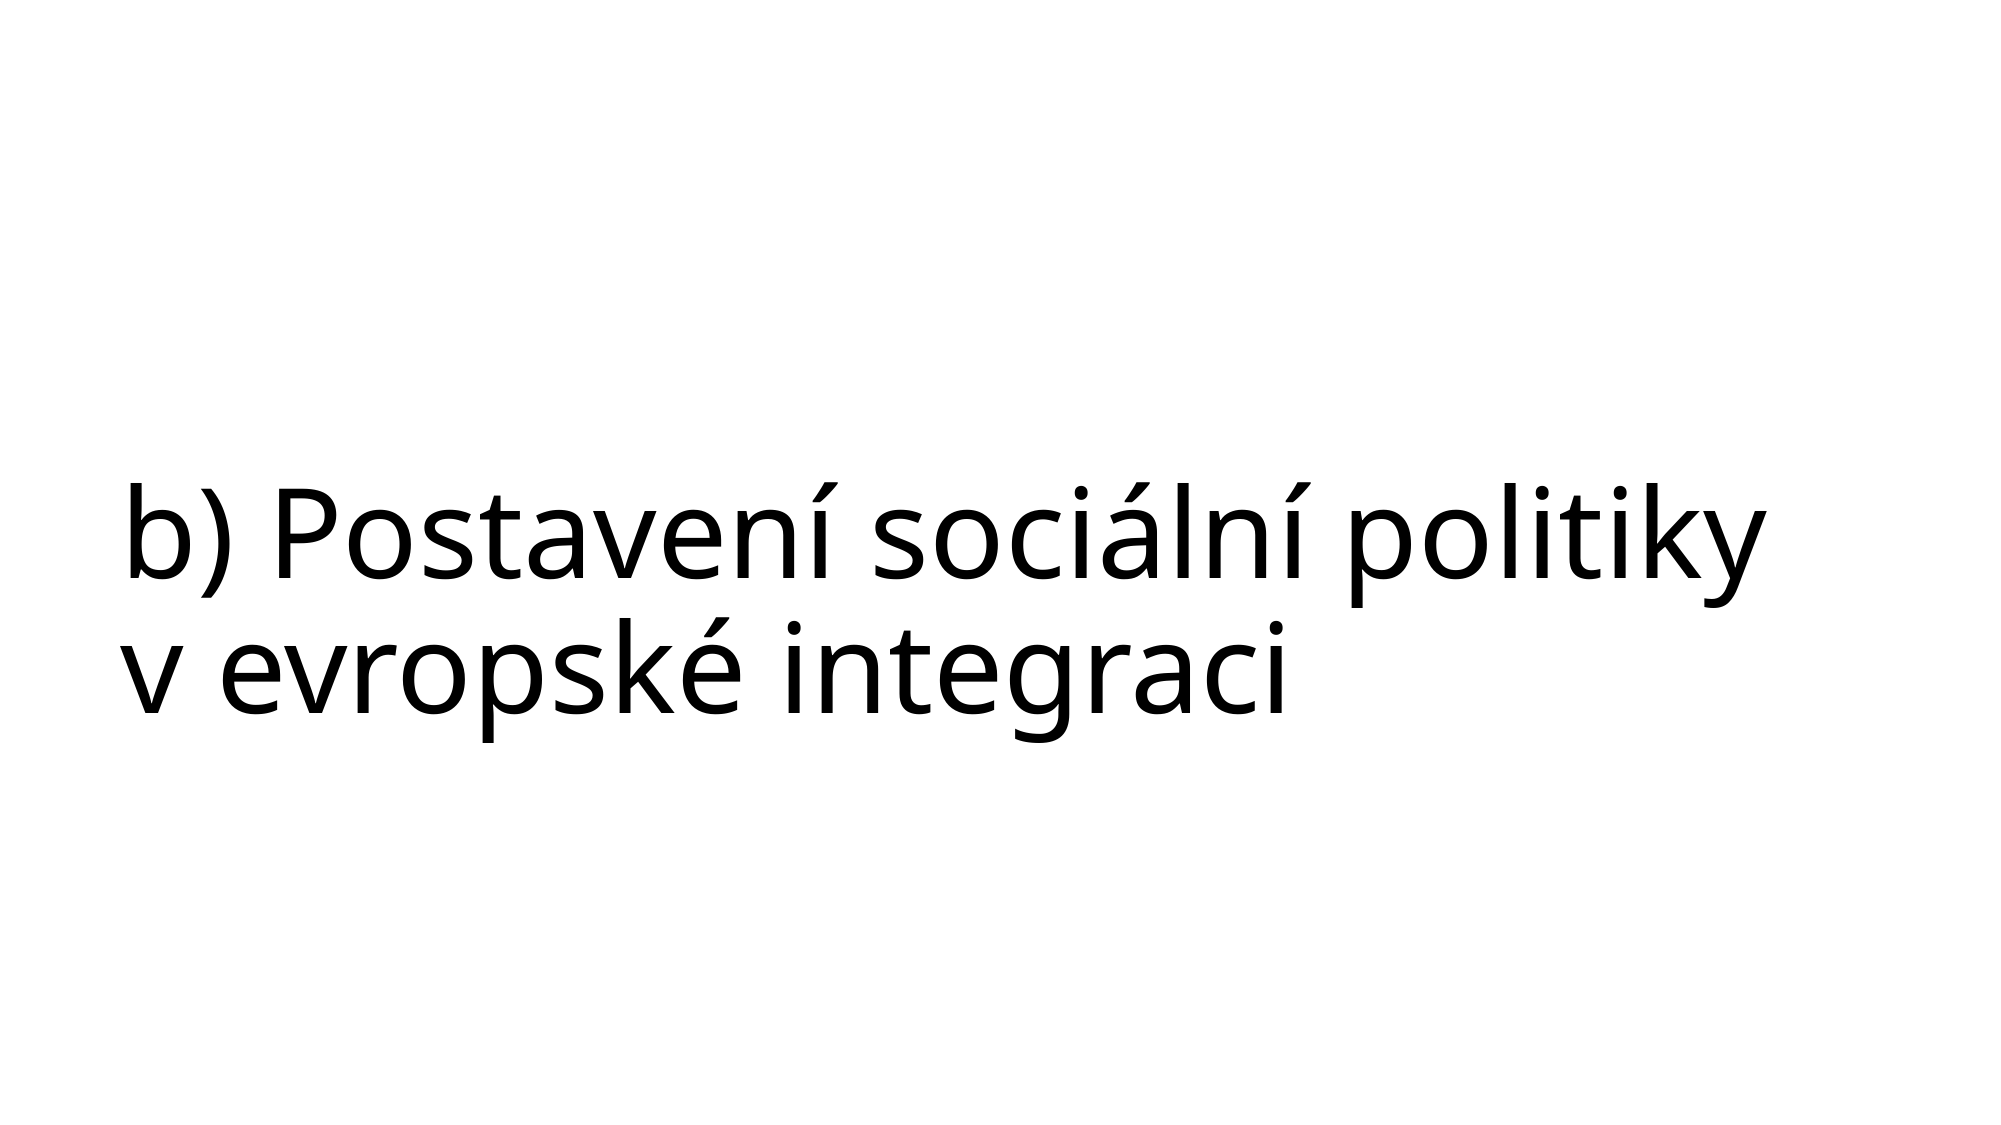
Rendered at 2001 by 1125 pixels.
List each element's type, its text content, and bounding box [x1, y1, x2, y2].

title b) Postavení sociální politiky v evropské integraci [105, 280, 1842, 749]
